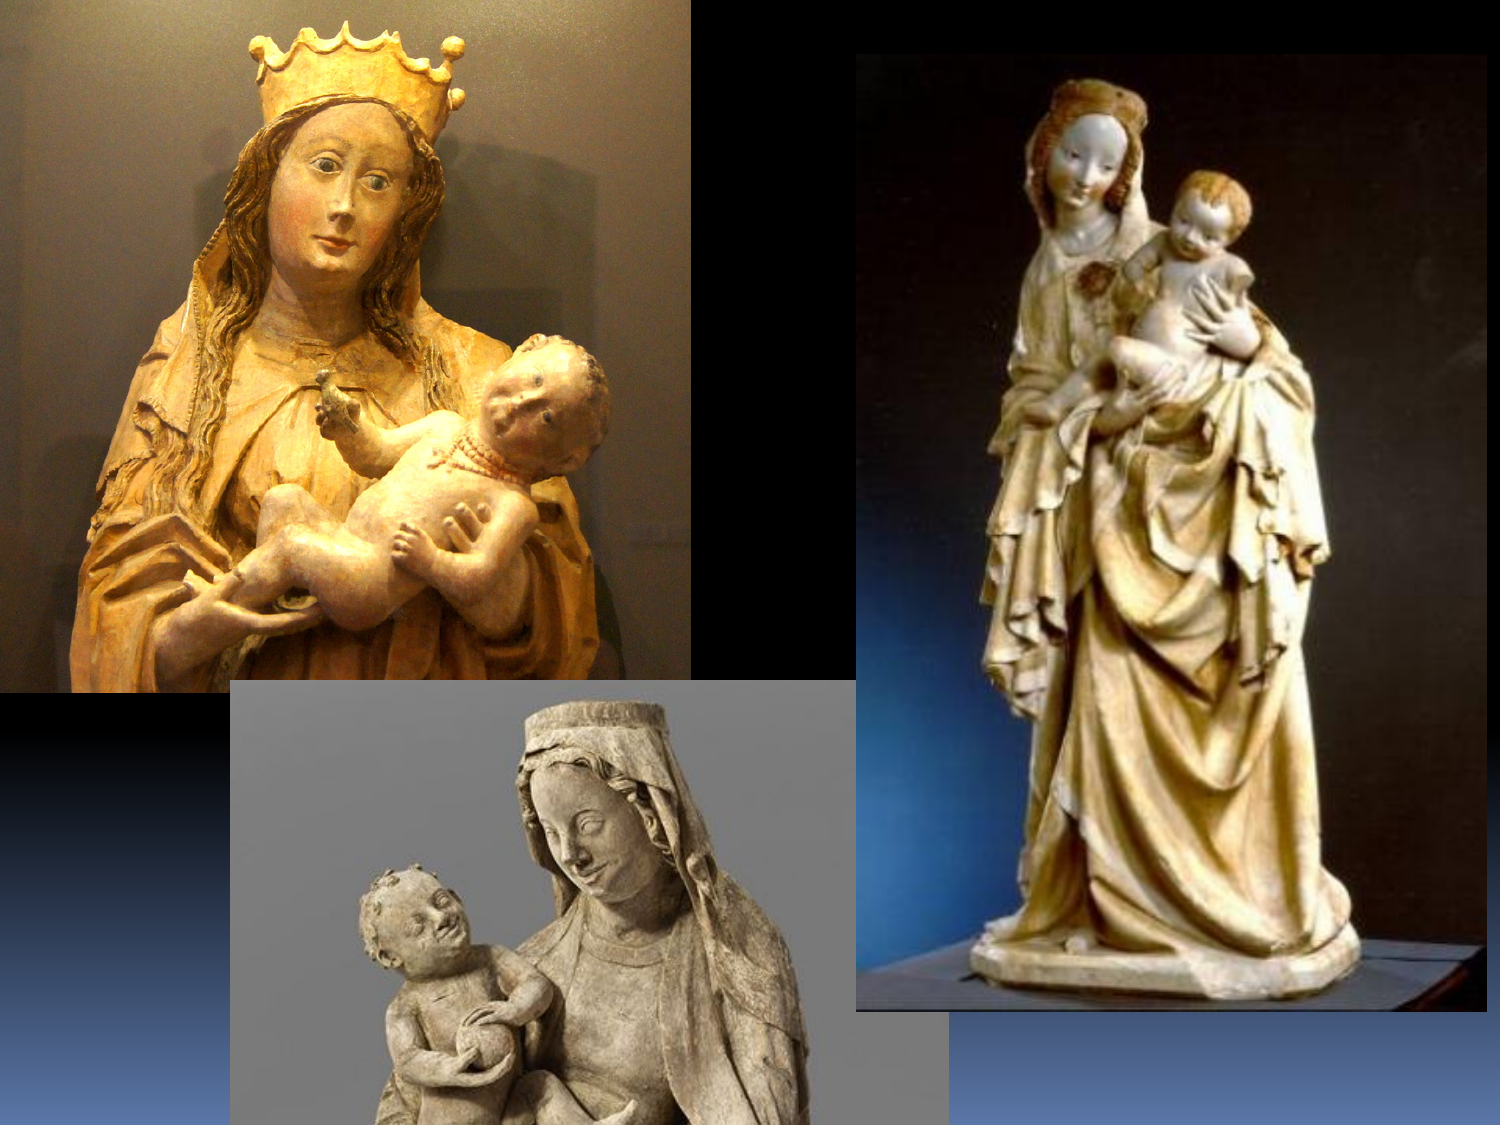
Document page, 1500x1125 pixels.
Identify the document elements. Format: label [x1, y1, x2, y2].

picture [229, 680, 950, 1125]
picture [855, 54, 1487, 1012]
picture [0, 0, 691, 693]
